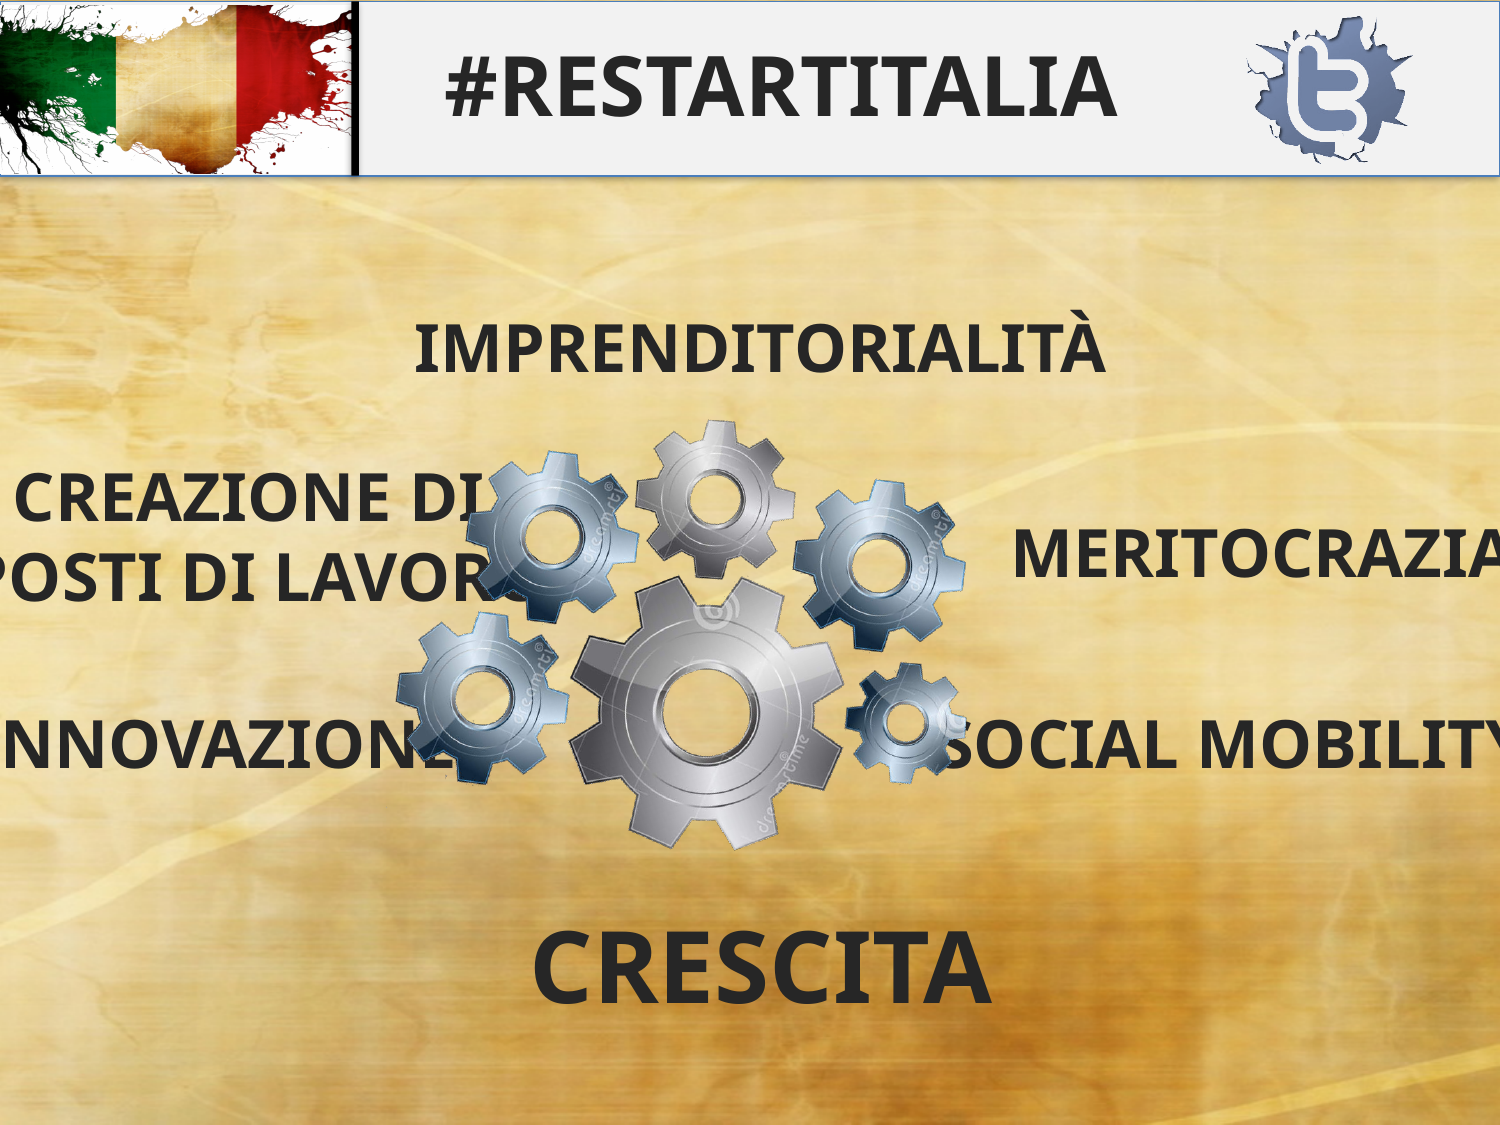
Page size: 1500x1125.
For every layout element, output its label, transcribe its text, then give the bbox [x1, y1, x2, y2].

text_box Imprenditorialità [305, 298, 1217, 393]
text_box [361, 1, 1500, 177]
text_box Social Mobility [982, 694, 1500, 790]
text_box Innovazione [0, 694, 339, 790]
text_box [351, 1, 360, 177]
picture [0, 5, 352, 174]
picture [1245, 16, 1413, 164]
text_box Creazione di posti di lavoro [0, 447, 339, 623]
text_box Meritocrazia [982, 503, 1500, 598]
text_box #RestartItalia [364, 25, 1237, 141]
picture [0, 177, 1500, 1125]
text_box Crescita [305, 896, 1217, 1032]
